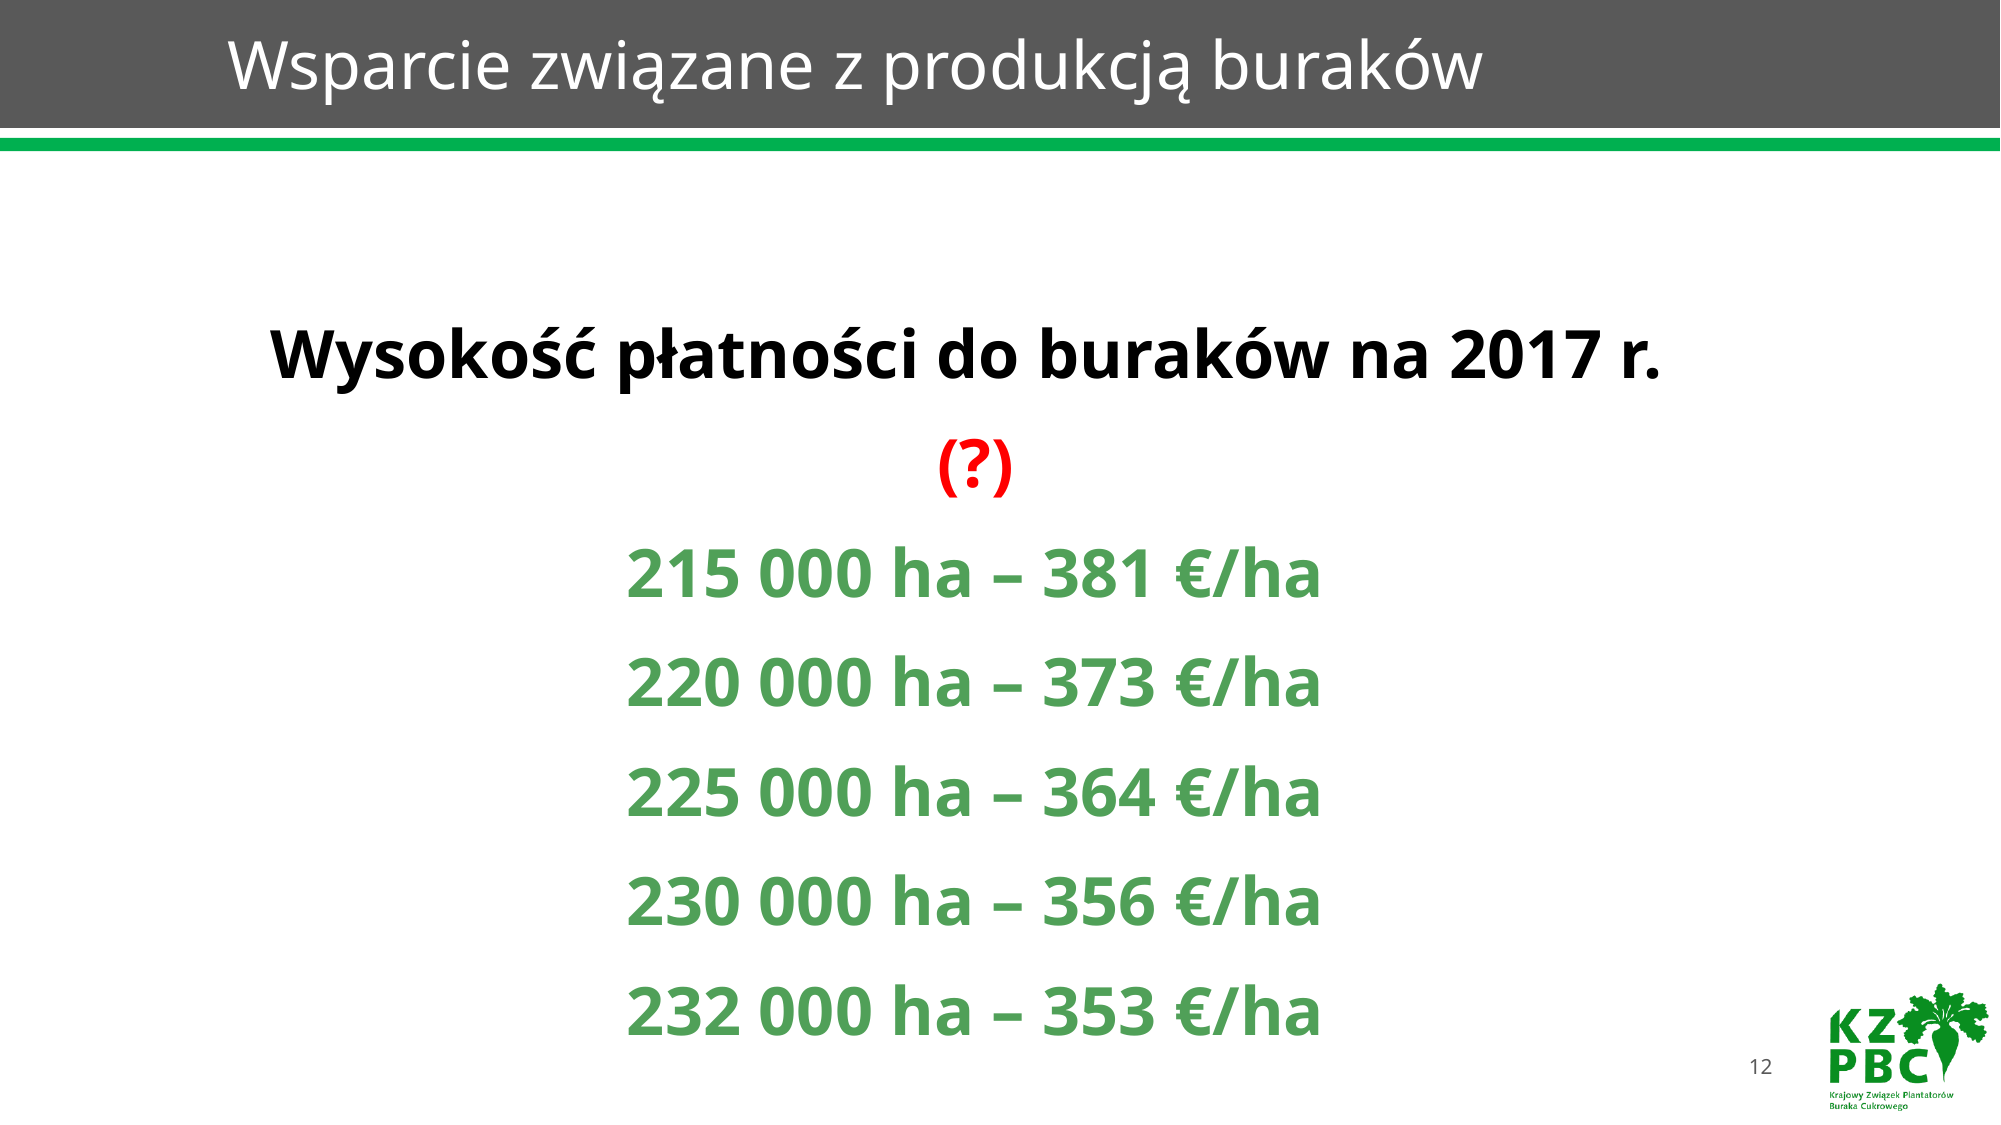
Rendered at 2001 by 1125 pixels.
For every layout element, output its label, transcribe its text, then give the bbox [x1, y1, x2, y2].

list Wysokość płatności do buraków na 2017 r. (?) 215 000 ha – 381 €/ha 220 000 ha – 373 €/ha 225 000 ha – 364 €/ha 230 000 ha – 356 €/ha 232 000 ha – 353 €/ha [188, 313, 1764, 986]
slide_number 12 [1562, 1045, 1788, 1091]
title Wsparcie związane z produkcją buraków [212, 0, 1788, 112]
picture [1828, 980, 1989, 1111]
